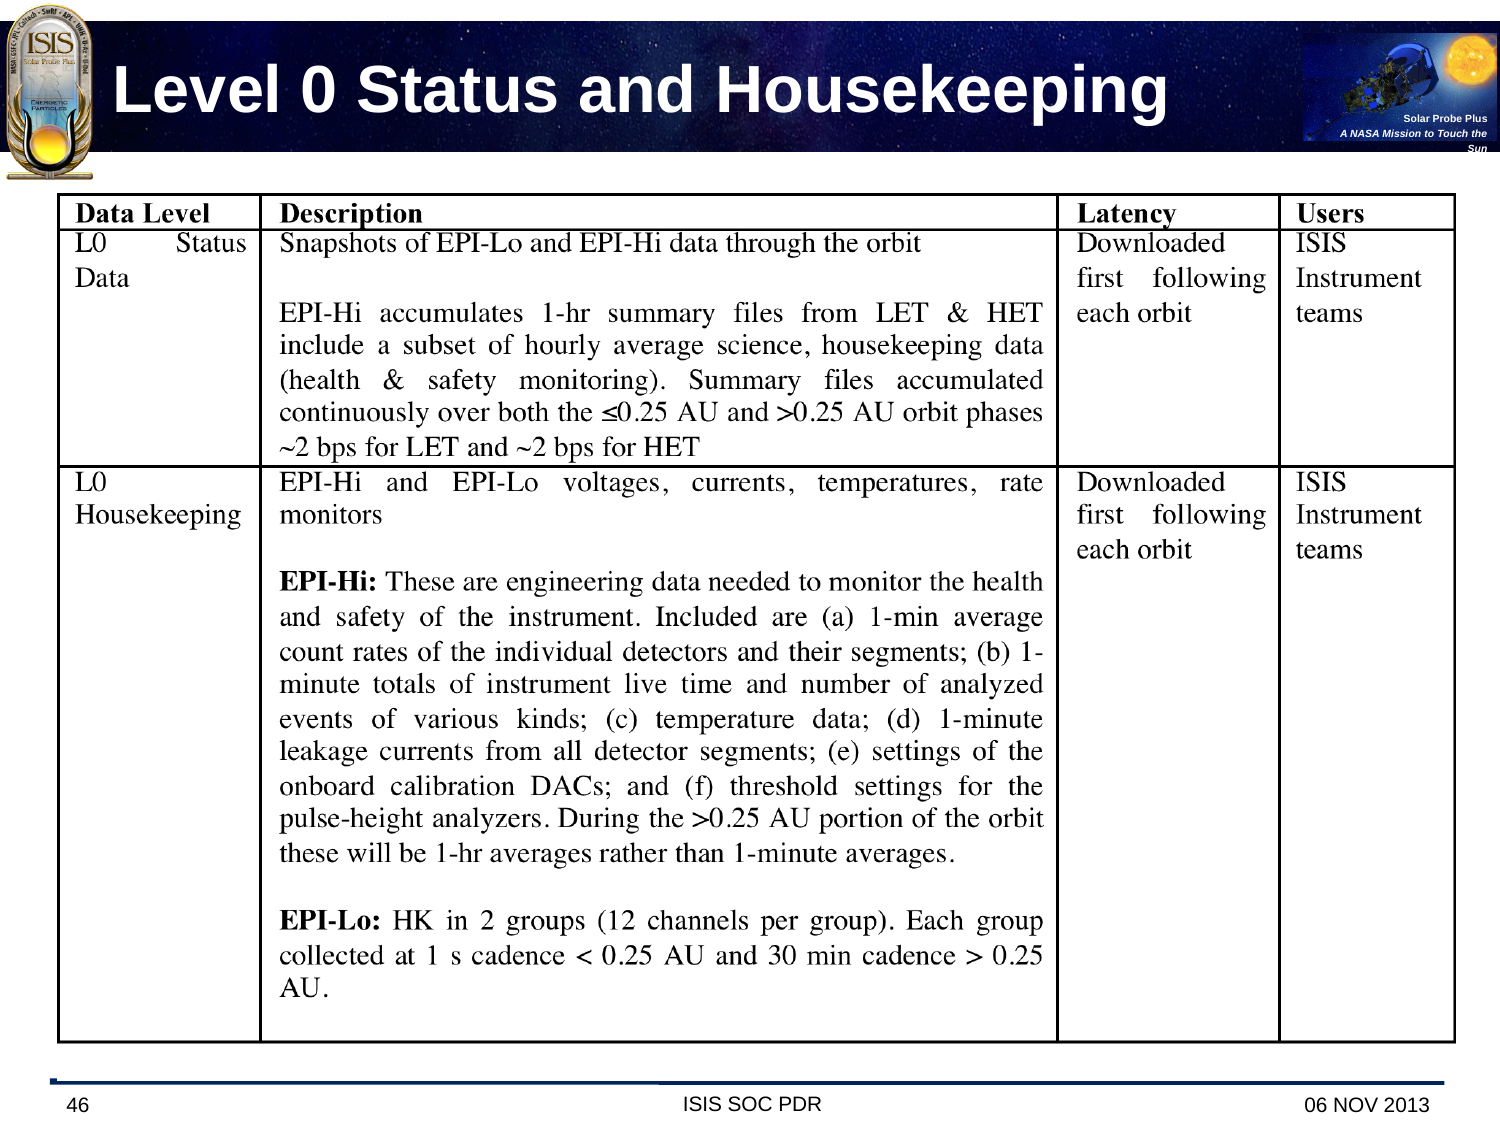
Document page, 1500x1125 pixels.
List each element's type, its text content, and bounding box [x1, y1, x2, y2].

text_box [56, 193, 1456, 1082]
picture [0, 1, 1500, 181]
title Level 0 Status and Housekeeping [111, 30, 1294, 142]
